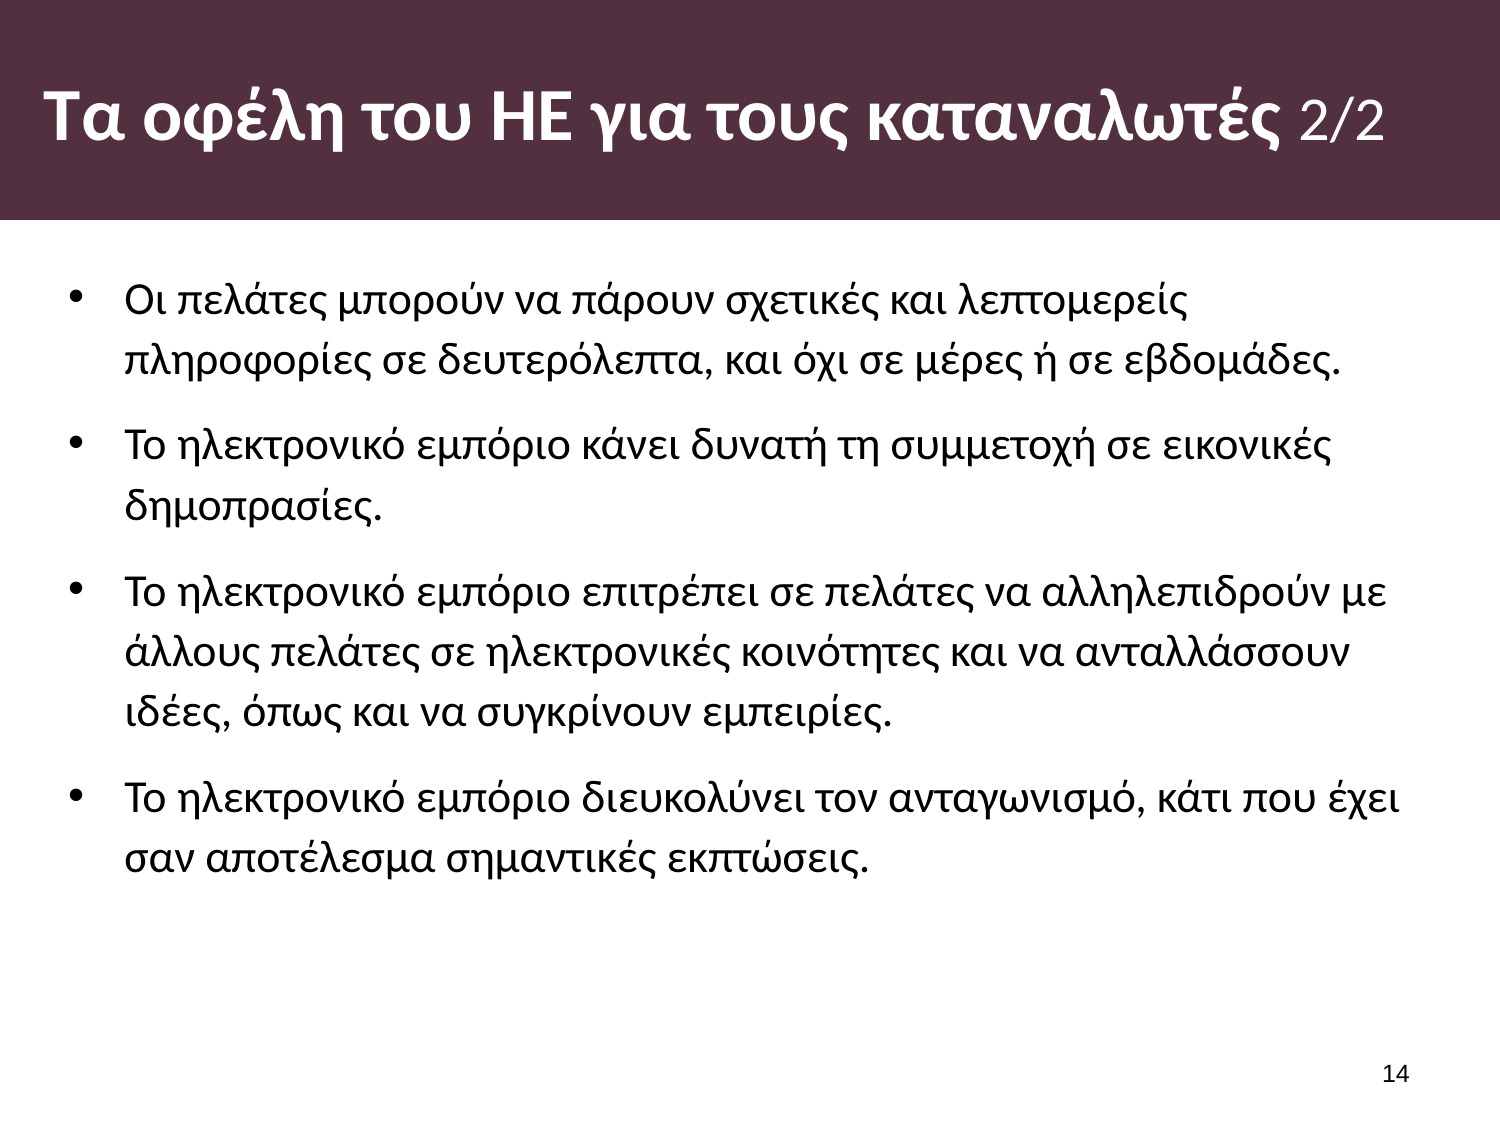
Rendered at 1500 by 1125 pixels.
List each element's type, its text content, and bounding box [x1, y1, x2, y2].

slide_number 13 [1074, 1042, 1425, 1103]
list Οι πελάτες μπορούν να πάρουν σχετικές και λεπτομερείς πληροφορίες σε δευτερόλεπτα, και όχι σε μέρες ή σε εβδομάδες. Το ηλεκτρονικό εμπόριο κάνει δυνατή τη συμμετοχή σε εικονικές δημοπρασίες. Το ηλεκτρονικό εμπόριο επιτρέπει σε πελάτες να αλληλεπιδρούν με άλλους πελάτες σε ηλεκτρονικές κοινότητες και να ανταλλάσσουν ιδέες, όπως και να συγκρίνουν εμπειρίες. Το ηλεκτρονικό εμπόριο διευκολύνει τον ανταγωνισμό, κάτι που έχει σαν αποτέλεσμα σημαντικές εκπτώσεις. [53, 255, 1447, 1071]
title Τα οφέλη του ΗΕ για τους καταναλωτές 2/2 [0, 0, 1500, 220]
